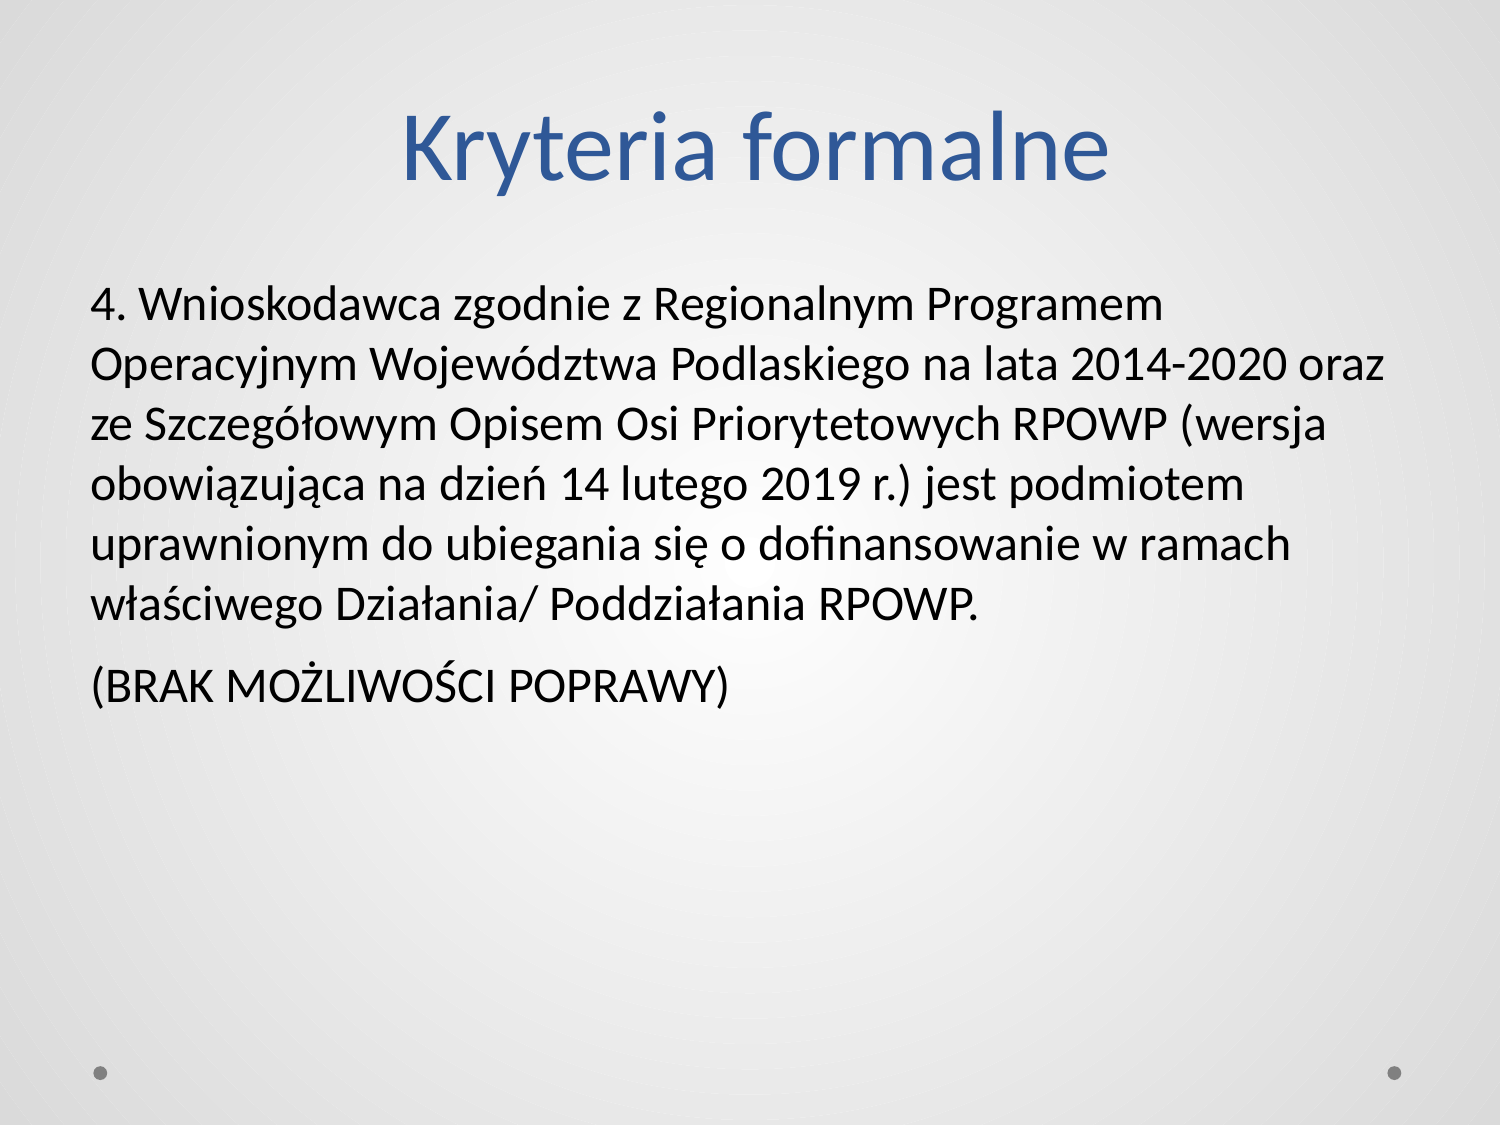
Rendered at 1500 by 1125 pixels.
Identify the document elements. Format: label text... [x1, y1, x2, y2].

list 4. Wnioskodawca zgodnie z Regionalnym Programem Operacyjnym Województwa Podlaskiego na lata 2014-2020 oraz ze Szczegółowym Opisem Osi Priorytetowych RPOWP (wersja obowiązująca na dzień 14 lutego 2019 r.) jest podmiotem uprawnionym do ubiegania się o dofinansowanie w ramach właściwego Działania/ Poddziałania RPOWP. (BRAK MOŻLIWOŚCI POPRAWY) [75, 262, 1425, 1005]
title Kryteria formalne [88, 0, 1425, 209]
